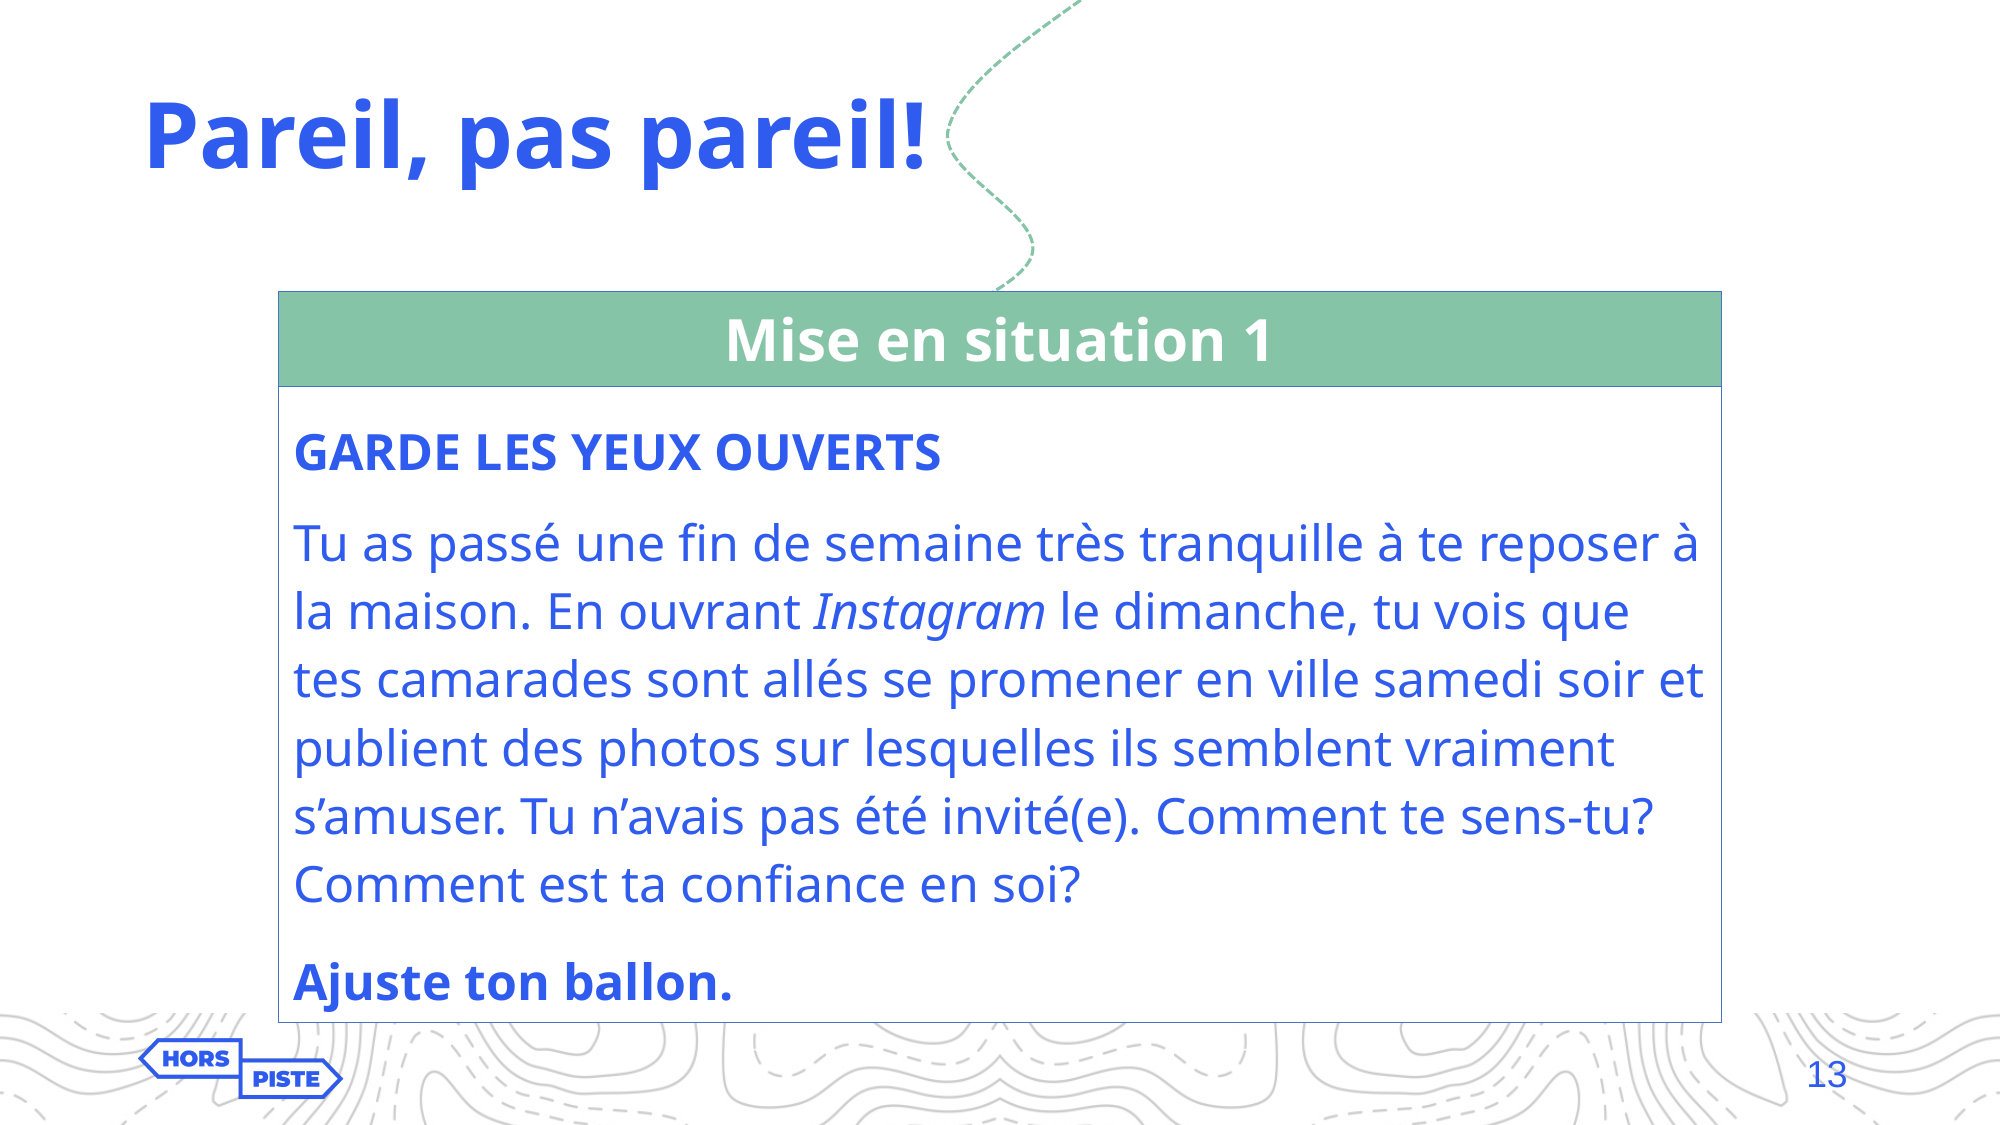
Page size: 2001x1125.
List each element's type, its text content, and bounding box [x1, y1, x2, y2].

table_header Mise en situation 1 [279, 292, 1721, 386]
picture [0, 1012, 2000, 1125]
slide_number 13 [1412, 1042, 1863, 1103]
text_box Pareil, pas pareil! [127, 26, 1853, 244]
table_cell GARDE LES YEUX OUVERTS Tu as passé une fin de semaine très tranquille à te reposer à la maison. En ouvrant Instagram le dimanche, tu vois que tes camarades sont allés se promener en ville samedi soir et publient des photos sur lesquelles ils semblent vraiment s’amuser. Tu n’avais pas été invité(e). Comment te sens-tu? Comment est ta confiance en soi? Ajuste ton ballon. [279, 387, 1721, 1022]
text_box [1042, 0, 1082, 26]
text_box [992, 244, 1034, 291]
